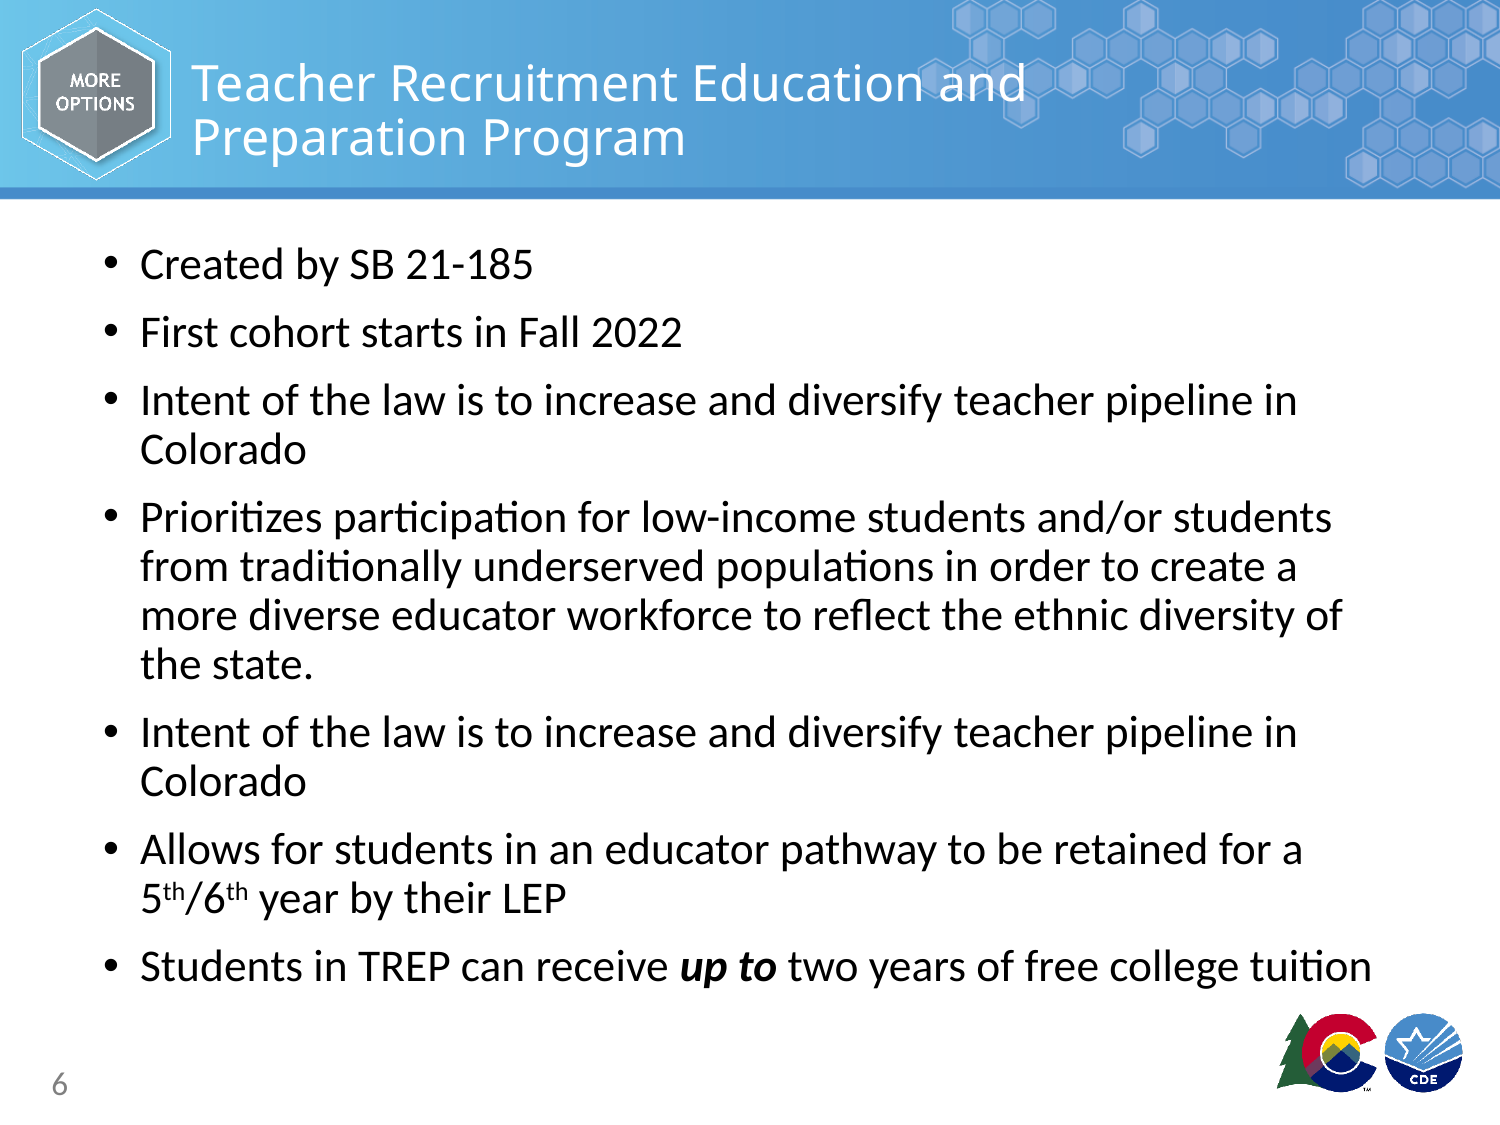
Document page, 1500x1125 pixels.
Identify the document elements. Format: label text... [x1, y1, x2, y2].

slide_number 6 [36, 1054, 375, 1115]
list Created by SB 21-185 First cohort starts in Fall 2022 Intent of the law is to increase and diversify teacher pipeline in Colorado Prioritizes participation for low-income students and/or students from traditionally underserved populations in order to create a more diverse educator workforce to reflect the ethnic diversity of the state. Intent of the law is to increase and diversify teacher pipeline in Colorado Allows for students in an educator pathway to be retained for a 5th/6th year by their LEP Students in TREP can receive up to two years of free college tuition [103, 239, 1397, 1002]
title Teacher Recruitment Education and Preparation Program [191, 58, 1222, 187]
picture [1275, 1012, 1463, 1093]
picture [0, 0, 1500, 200]
